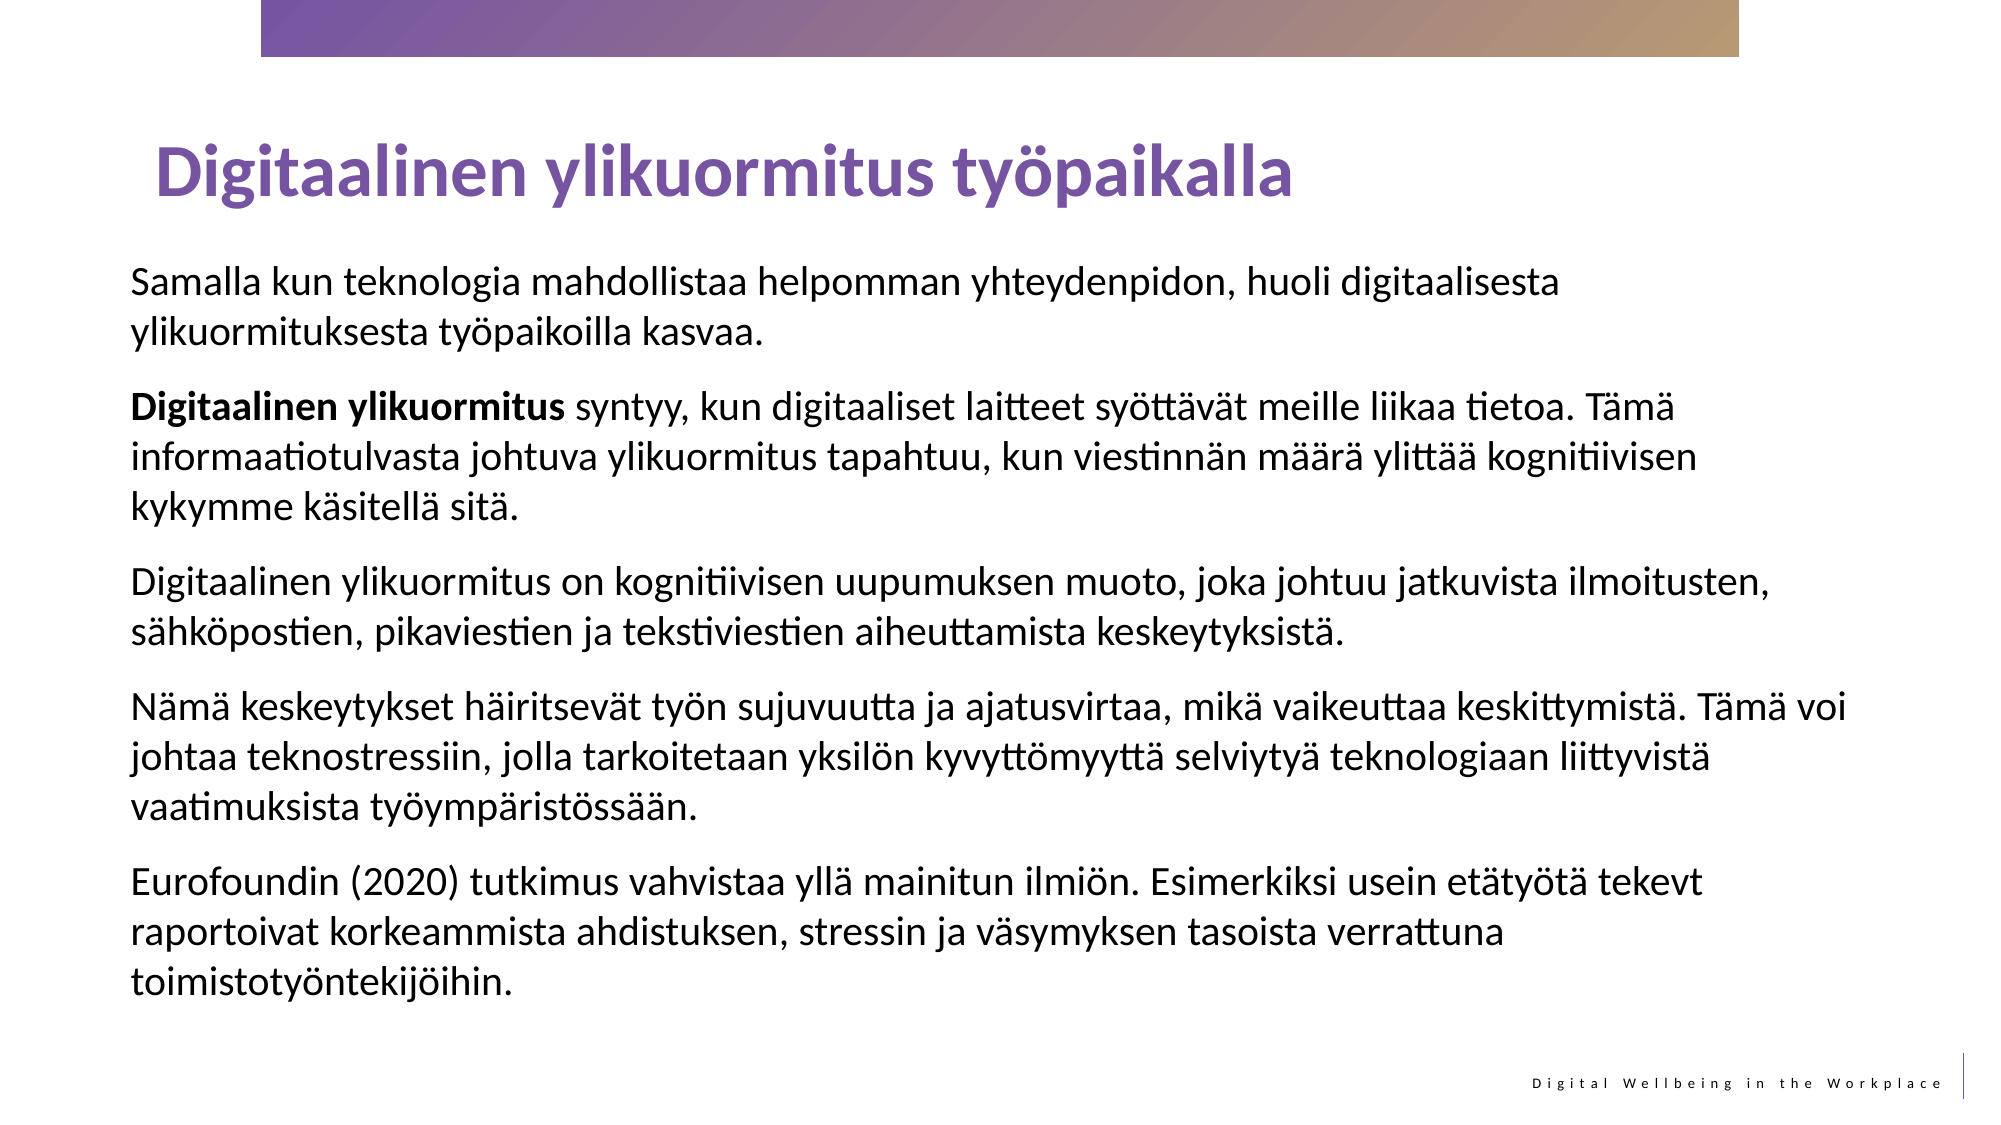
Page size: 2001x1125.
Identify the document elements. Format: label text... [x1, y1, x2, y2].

list Samalla kun teknologia mahdollistaa helpomman yhteydenpidon, huoli digitaalisesta ylikuormituksesta työpaikoilla kasvaa. Digitaalinen ylikuormitus syntyy, kun digitaaliset laitteet syöttävät meille liikaa tietoa. Tämä informaatiotulvasta johtuva ylikuormitus tapahtuu, kun viestinnän määrä ylittää kognitiivisen kykymme käsitellä sitä. Digitaalinen ylikuormitus on kognitiivisen uupumuksen muoto, joka johtuu jatkuvista ilmoitusten, sähköpostien, pikaviestien ja tekstiviestien aiheuttamista keskeytyksistä. Nämä keskeytykset häiritsevät työn sujuvuutta ja ajatusvirtaa, mikä vaikeuttaa keskittymistä. Tämä voi johtaa teknostressiin, jolla tarkoitetaan yksilön kyvyttömyyttä selviytyä teknologiaan liittyvistä vaatimuksista työympäristössään. Eurofoundin (2020) tutkimus vahvistaa yllä mainitun ilmiön. Esimerkiksi usein etätyötä tekevt raportoivat korkeammista ahdistuksen, stressin ja väsymyksen tasoista verrattuna toimistotyöntekijöihin. [115, 246, 1880, 1087]
list Digitaalinen ylikuormitus työpaikalla [140, 114, 1860, 246]
